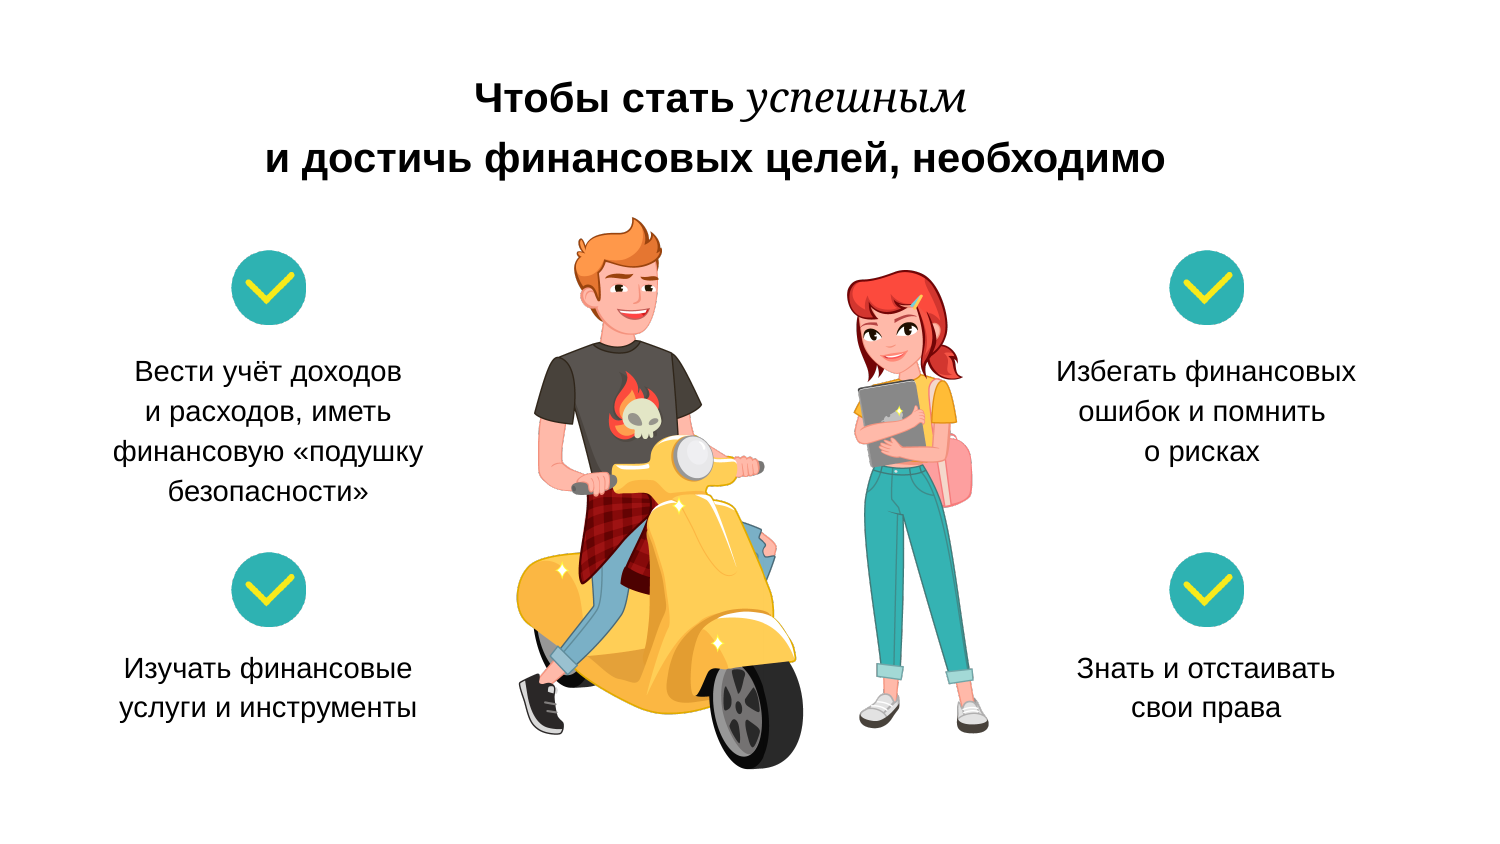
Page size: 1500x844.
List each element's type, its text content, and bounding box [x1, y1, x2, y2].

picture [231, 250, 306, 325]
text_box Избегать финансовых ошибок и помнить о рисках [1064, 340, 1367, 422]
text_box Изучать финансовые услуги и инструменты [107, 636, 429, 746]
text_box Вести учёт доходов и расходов, иметь финансовую «подушку безопасности» [66, 340, 463, 542]
text_box Знать и отстаивать свои права [1056, 636, 1357, 838]
title Чтобы стать успешным и достичь финансовых целей, необходимо [250, 30, 1192, 211]
picture [231, 552, 306, 627]
picture [1169, 552, 1244, 627]
picture [1169, 250, 1244, 325]
picture [464, 210, 1063, 795]
